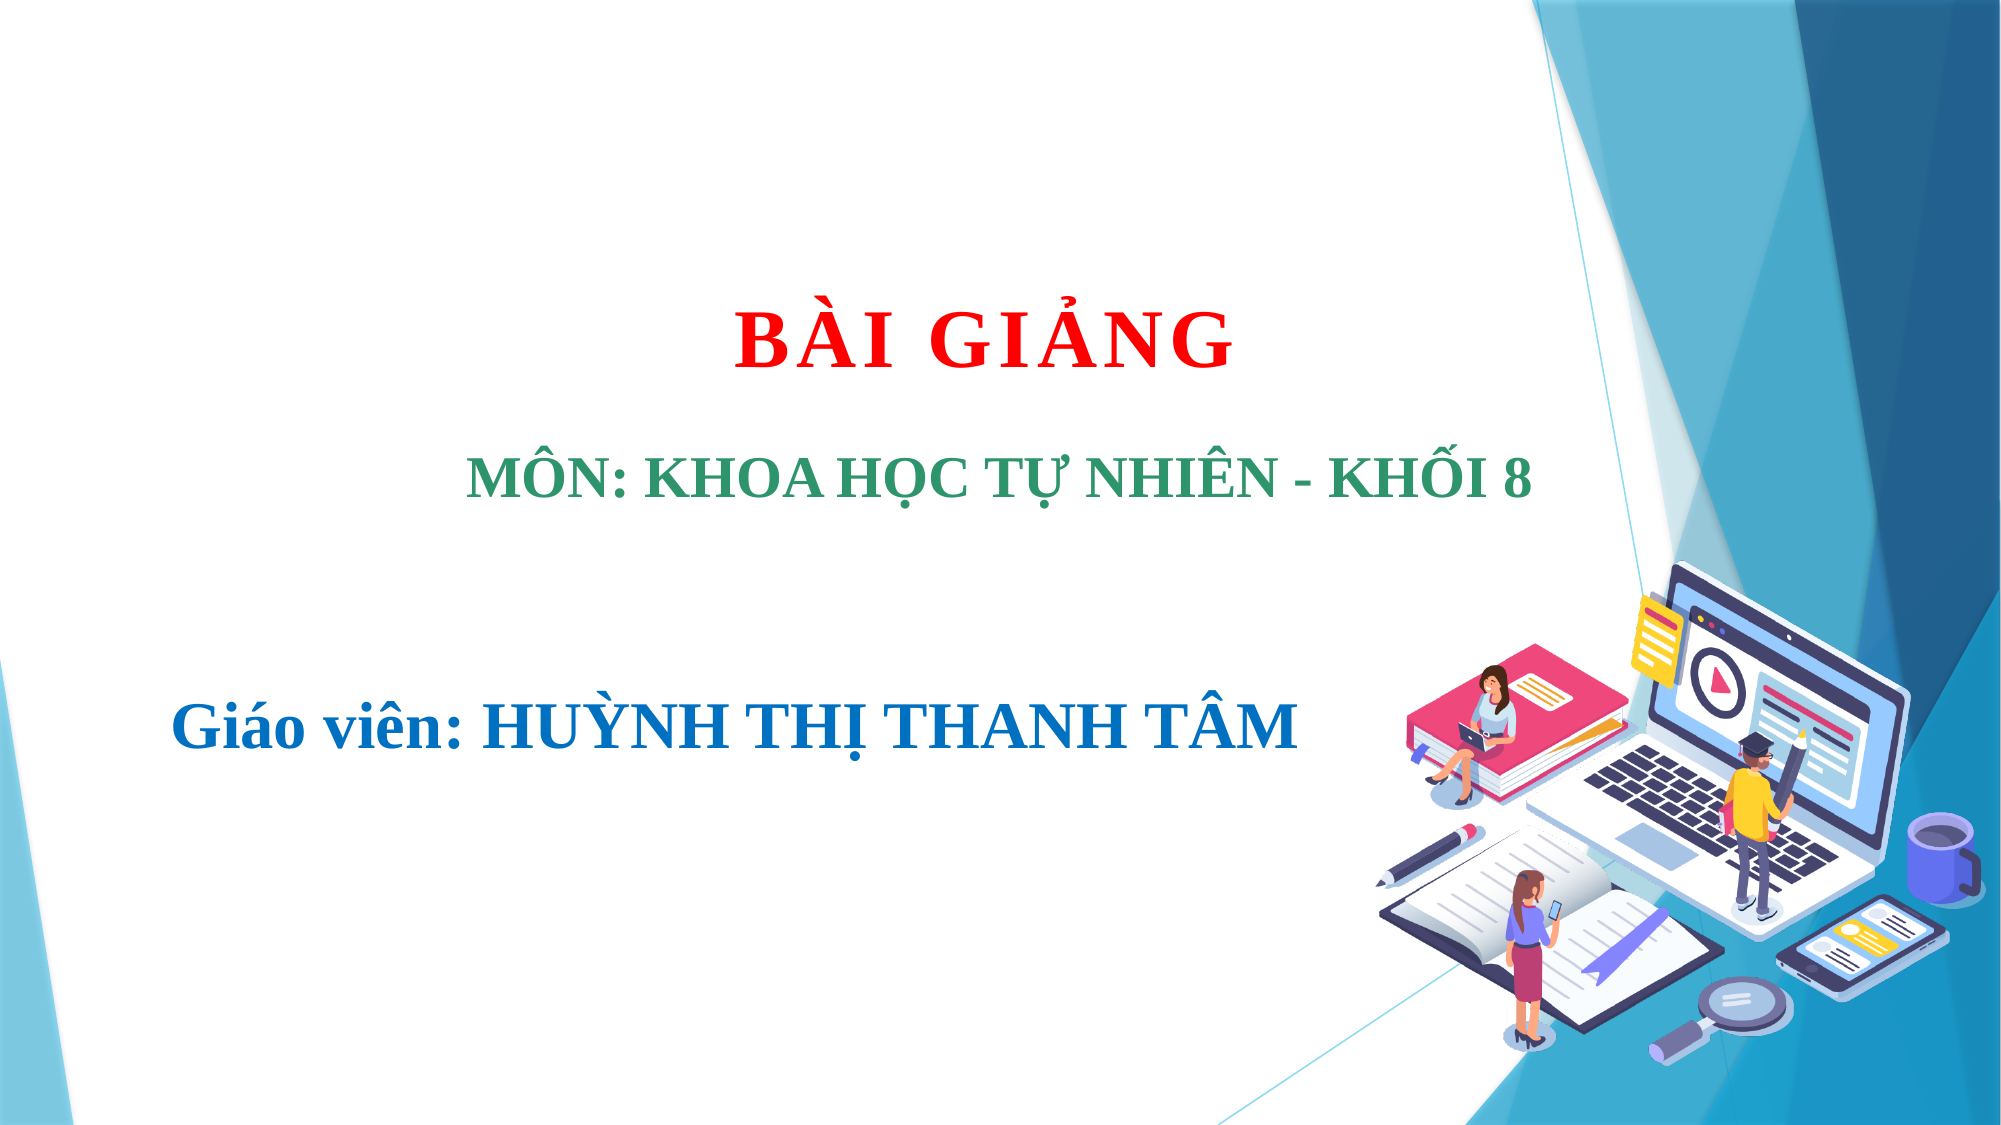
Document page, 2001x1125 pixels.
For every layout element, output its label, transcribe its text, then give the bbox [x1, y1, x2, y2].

picture [1524, 42, 1726, 244]
text_box MÔN: KHOA HỌC TỰ NHIÊN - KHỐI 8 [389, 438, 1611, 519]
text_box BÀI GIẢNG [389, 279, 1581, 403]
picture [1338, 544, 2000, 1083]
text_box Giáo viên: HUỲNH THỊ THANH TÂM [155, 674, 1333, 770]
